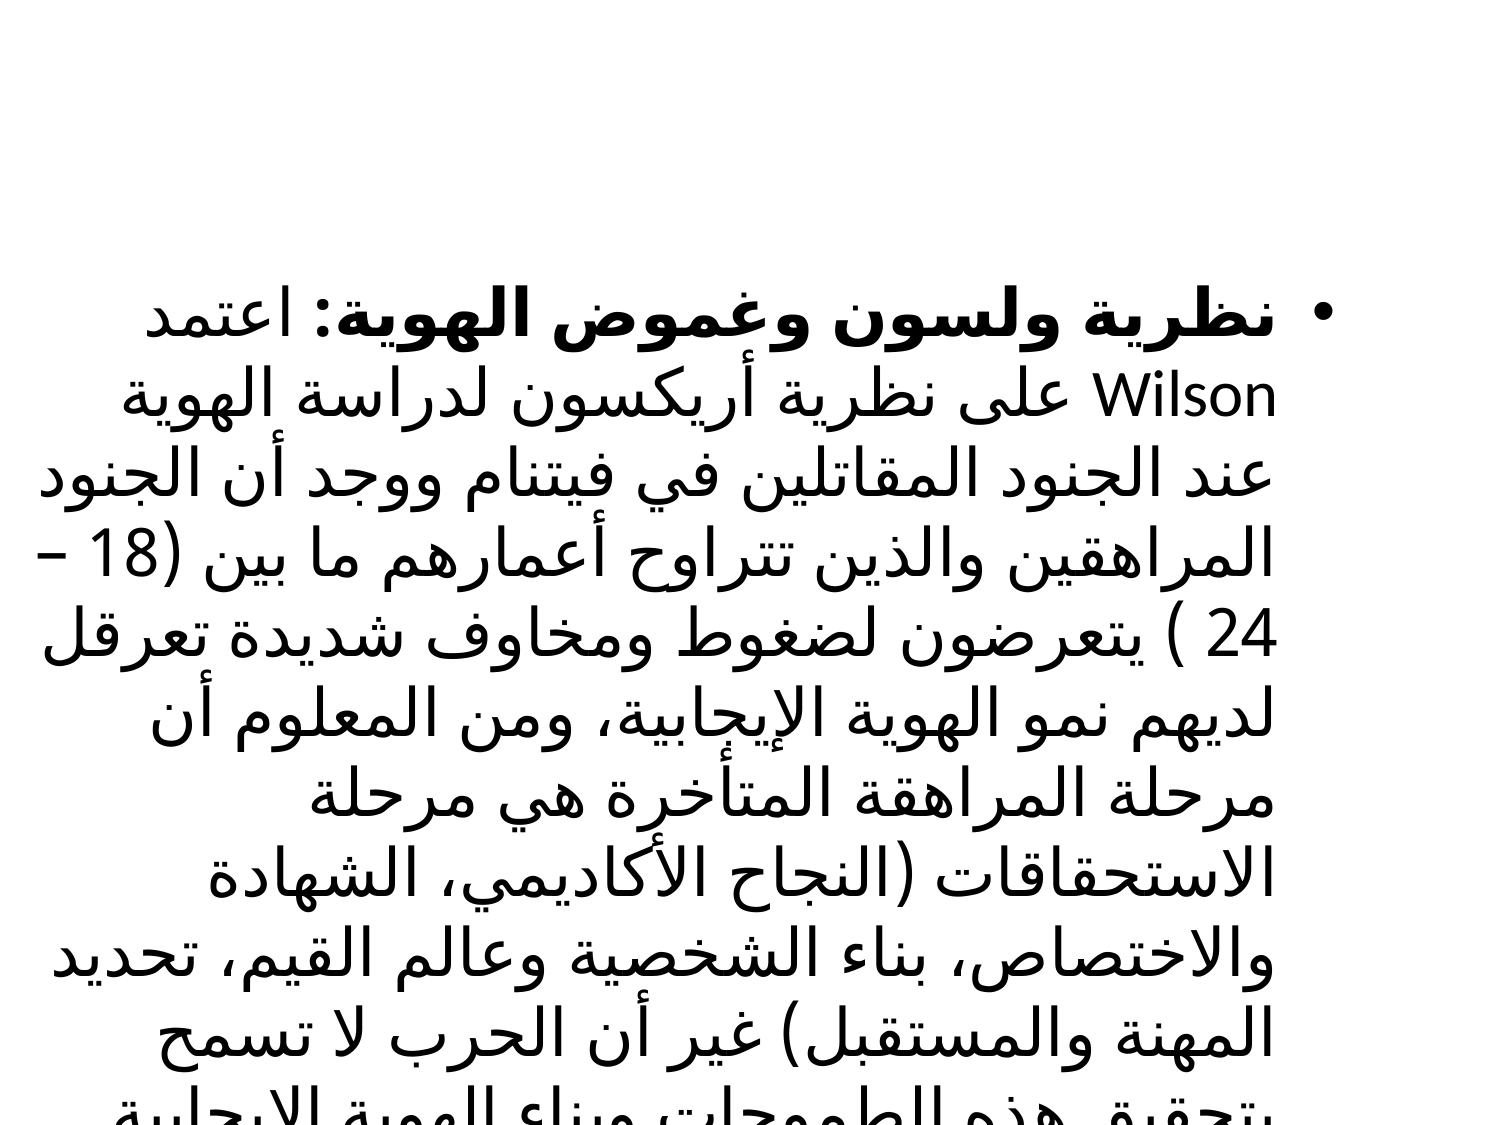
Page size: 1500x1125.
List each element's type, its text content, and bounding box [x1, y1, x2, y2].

list نظرية ولسون وغموض الهوية: اعتمد Wilson على نظرية أريكسون لدراسة الهوية عند الجنود المقاتلين في فيتنام ووجد أن الجنود المراهقين والذين تتراوح أعمارهم ما بين (18 – 24 ) يتعرضون لضغوط ومخاوف شديدة تعرقل لديهم نمو الهوية الإيجابية، ومن المعلوم أن مرحلة المراهقة المتأخرة هي مرحلة الاستحقاقات (النجاح الأكاديمي، الشهادة والاختصاص، بناء الشخصية وعالم القيم، تحديد المهنة والمستقبل) غير أن الحرب لا تسمح بتحقيق هذه الطموحات وبناء الهوية الإيجابية بشكل ملائم [0, 262, 1350, 1005]
